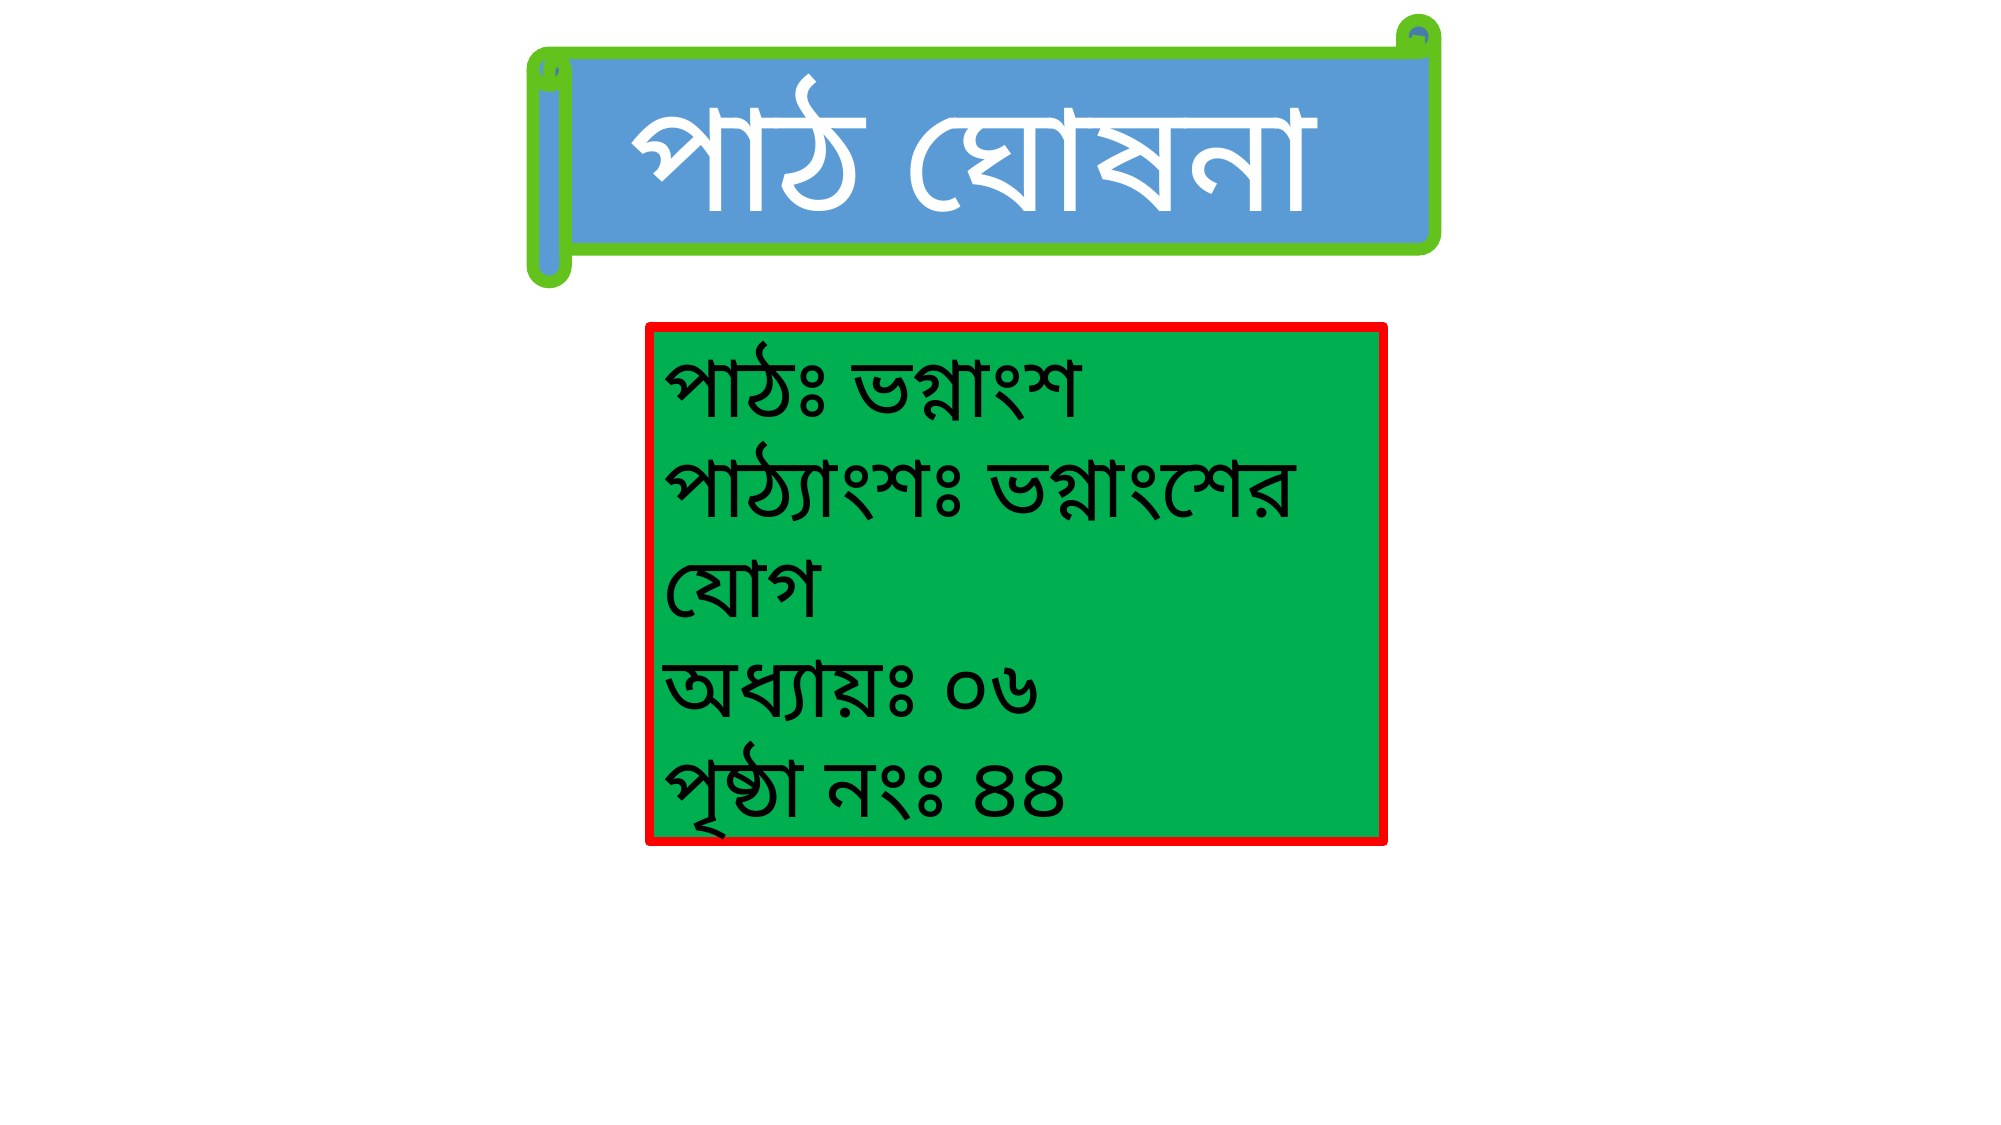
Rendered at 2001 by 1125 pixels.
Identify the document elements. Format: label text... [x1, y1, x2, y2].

text_box পাঠ ঘোষনা [531, 19, 1437, 284]
text_box পাঠঃ ভগ্নাংশ পাঠ্যাংশঃ ভগ্নাংশের যোগ অধ্যায়ঃ ০৬ পৃষ্ঠা নংঃ ৪৪ [649, 326, 1384, 842]
